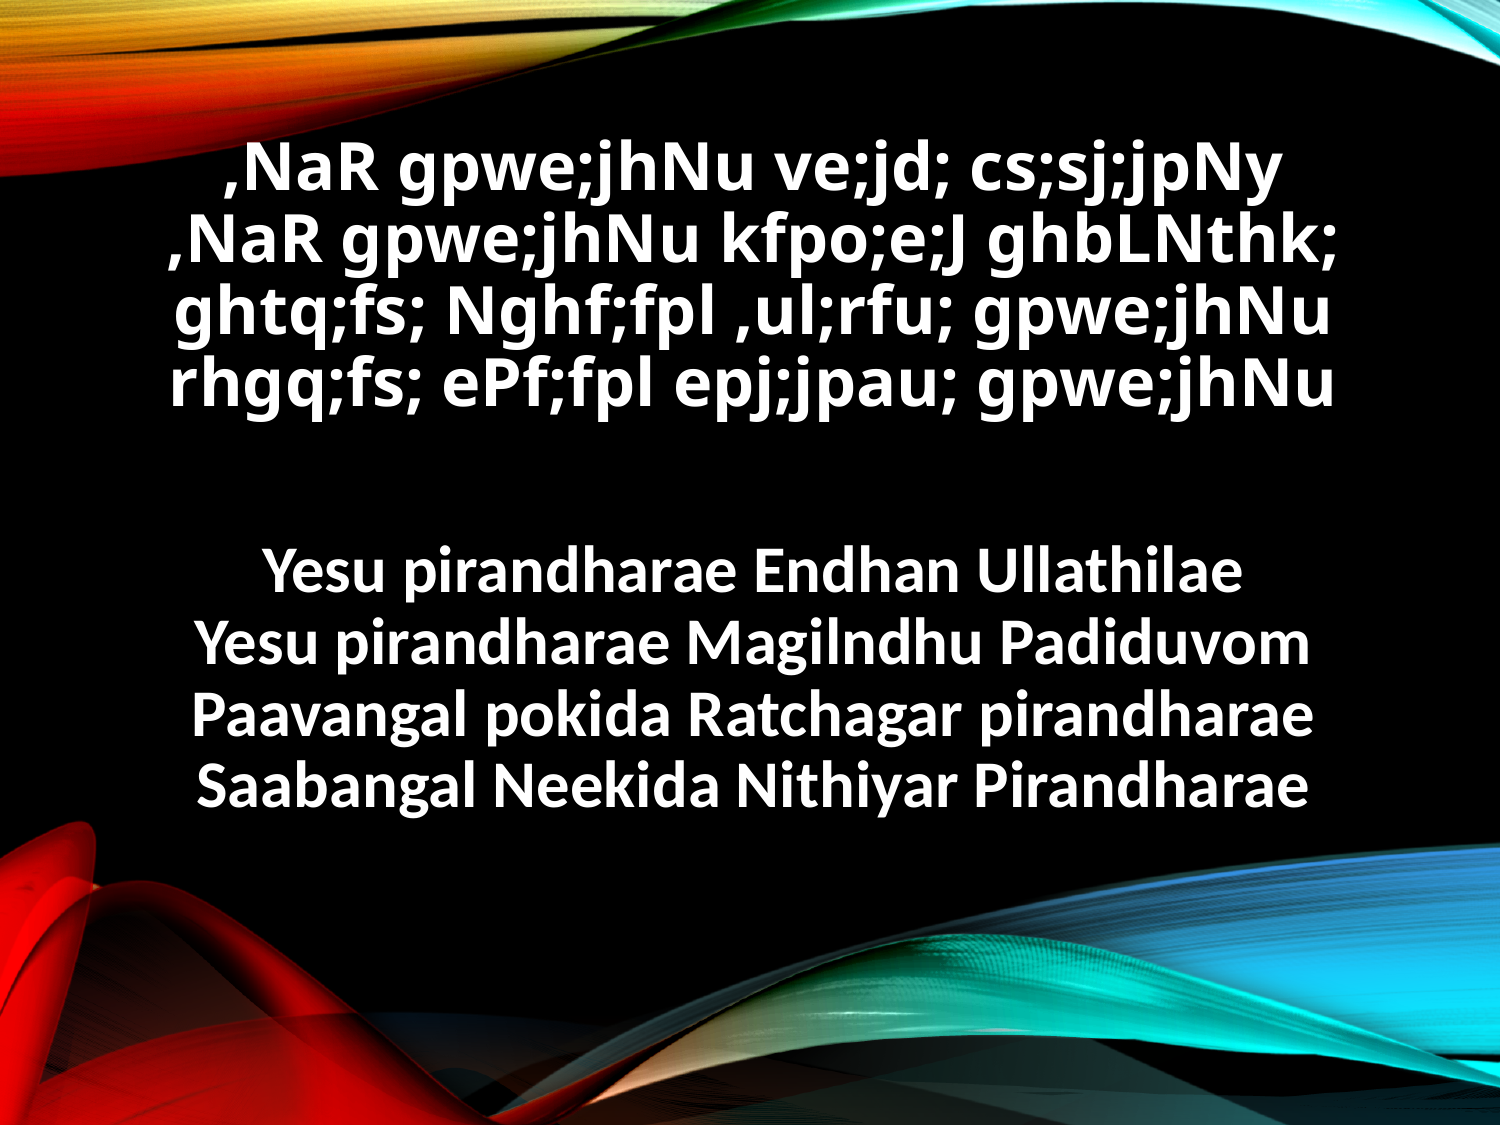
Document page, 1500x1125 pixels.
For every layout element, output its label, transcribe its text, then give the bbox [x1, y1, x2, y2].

picture [0, 819, 1500, 1125]
subtitle ,NaR gpwe;jhNu ve;jd; cs;sj;jpNy ,NaR gpwe;jhNu kfpo;e;J ghbLNthk; ghtq;fs; Nghf;fpl ,ul;rfu; gpwe;jhNu rhgq;fs; ePf;fpl epj;jpau; gpwe;jhNu Yesu pirandharae Endhan Ullathilae Yesu pirandharae Magilndhu Padiduvom Paavangal pokida Ratchagar pirandharae Saabangal Neekida Nithiyar Pirandharae [3, 24, 1500, 938]
picture [0, 0, 1500, 178]
